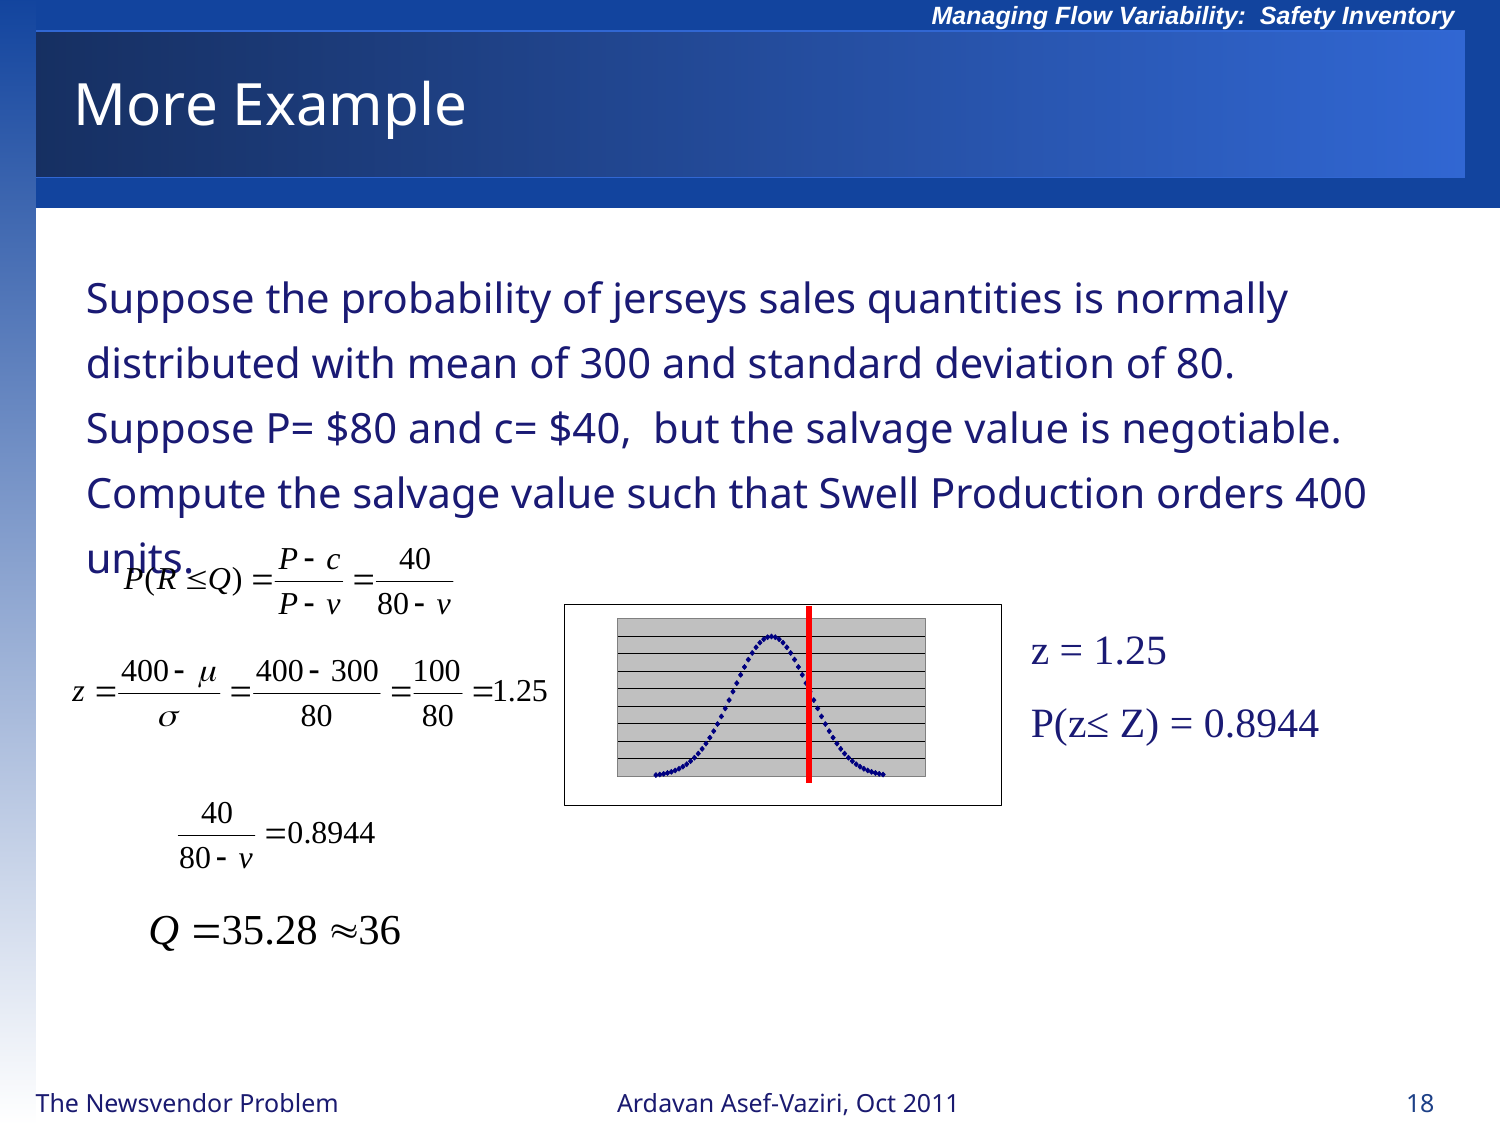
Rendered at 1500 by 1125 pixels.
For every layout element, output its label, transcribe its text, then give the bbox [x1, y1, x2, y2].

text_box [65, 650, 552, 734]
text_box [142, 904, 407, 963]
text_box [560, 599, 1005, 810]
list Suppose the probability of jerseys sales quantities is normally distributed with mean of 300 and standard deviation of 80. Suppose P= $80 and c= $40, but the salvage value is negotiable. Compute the salvage value such that Swell Production orders 400 units. [70, 249, 1438, 545]
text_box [117, 538, 460, 622]
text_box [172, 792, 381, 876]
title More Example [58, 30, 1454, 173]
text_box z = 1.25 P(z≤ Z) = 0.8944 [1015, 600, 1500, 837]
